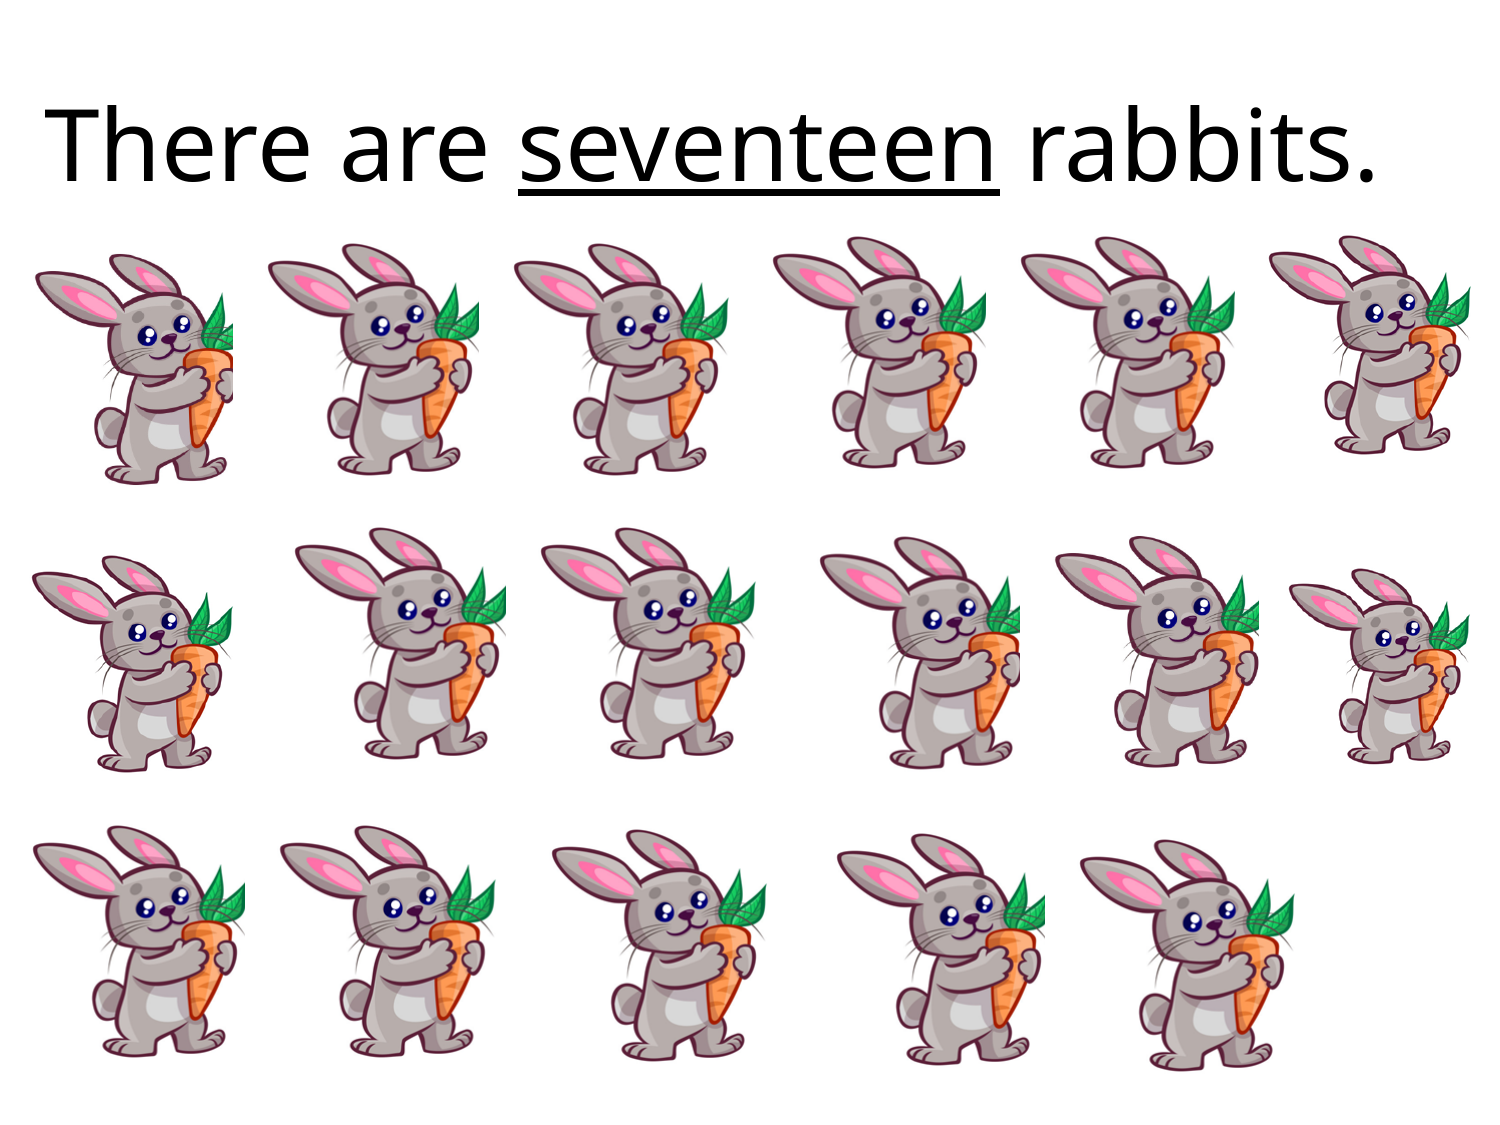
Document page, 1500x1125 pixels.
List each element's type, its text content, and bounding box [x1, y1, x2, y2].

text_box There are seventeen rabbits. [29, 73, 1447, 209]
picture [0, 209, 1500, 797]
picture [0, 798, 1330, 1098]
